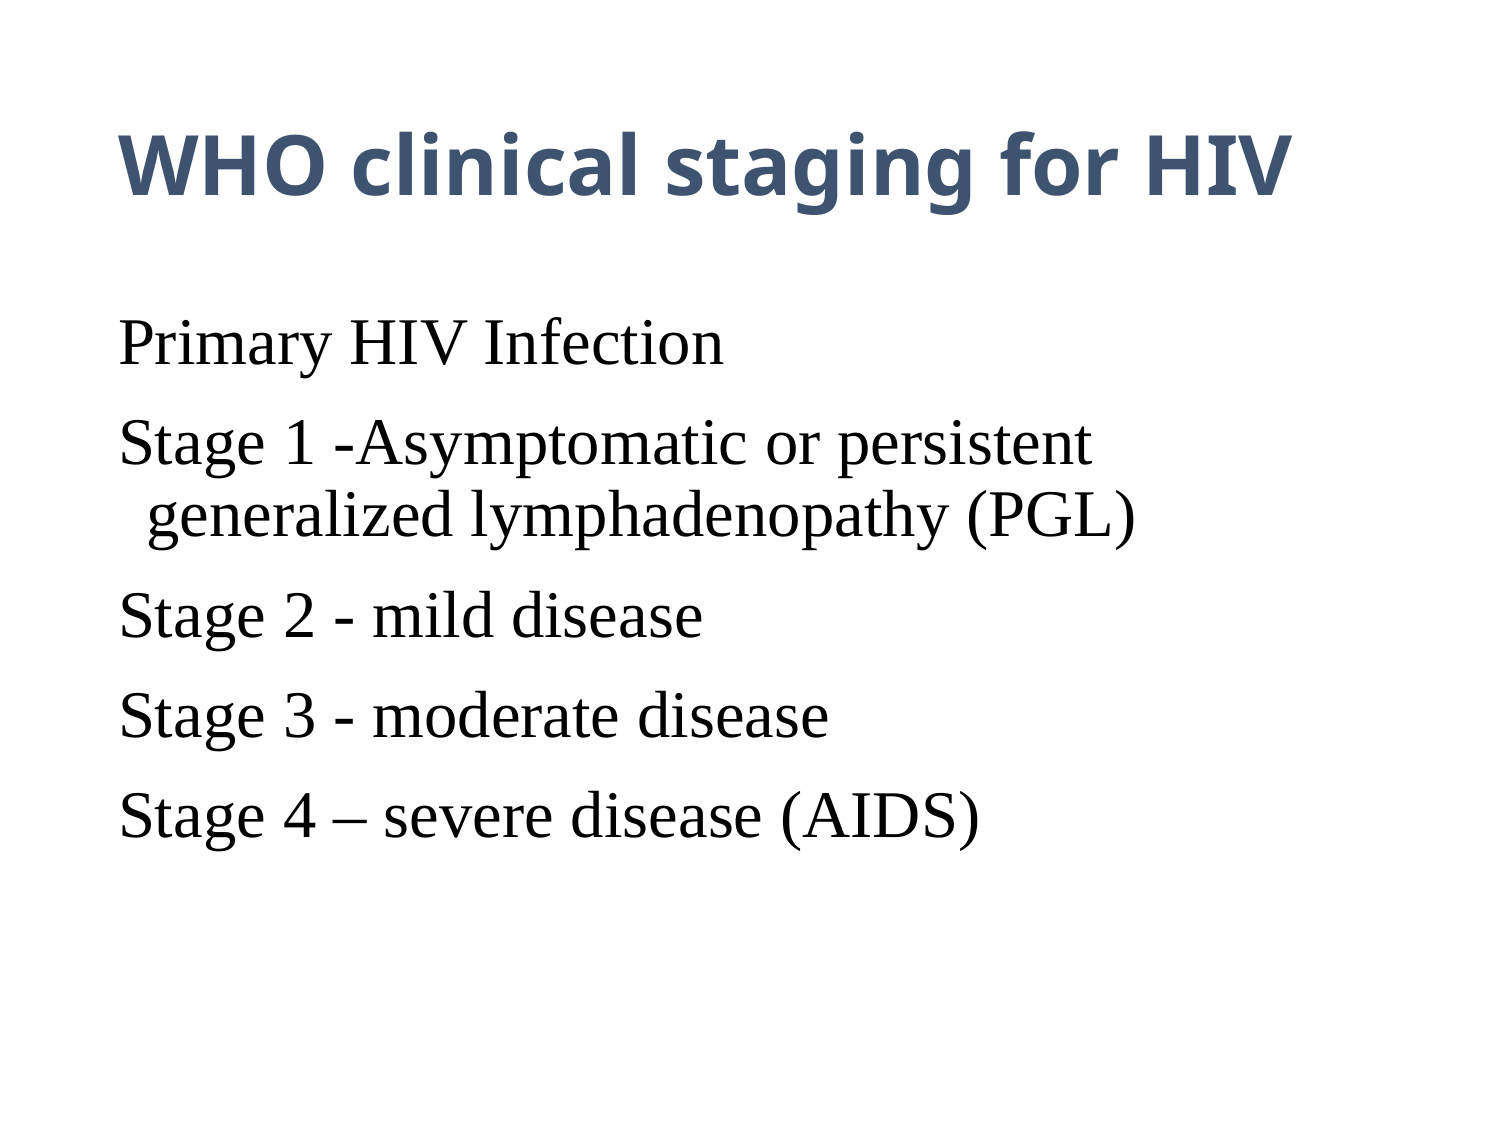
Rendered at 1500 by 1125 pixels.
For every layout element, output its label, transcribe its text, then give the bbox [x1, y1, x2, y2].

list Primary HIV Infection Stage 1 -Asymptomatic or persistent generalized lymphadenopathy (PGL) Stage 2 - mild disease Stage 3 - moderate disease Stage 4 – severe disease (AIDS) [103, 299, 1397, 1014]
title WHO clinical staging for HIV [103, 59, 1397, 278]
